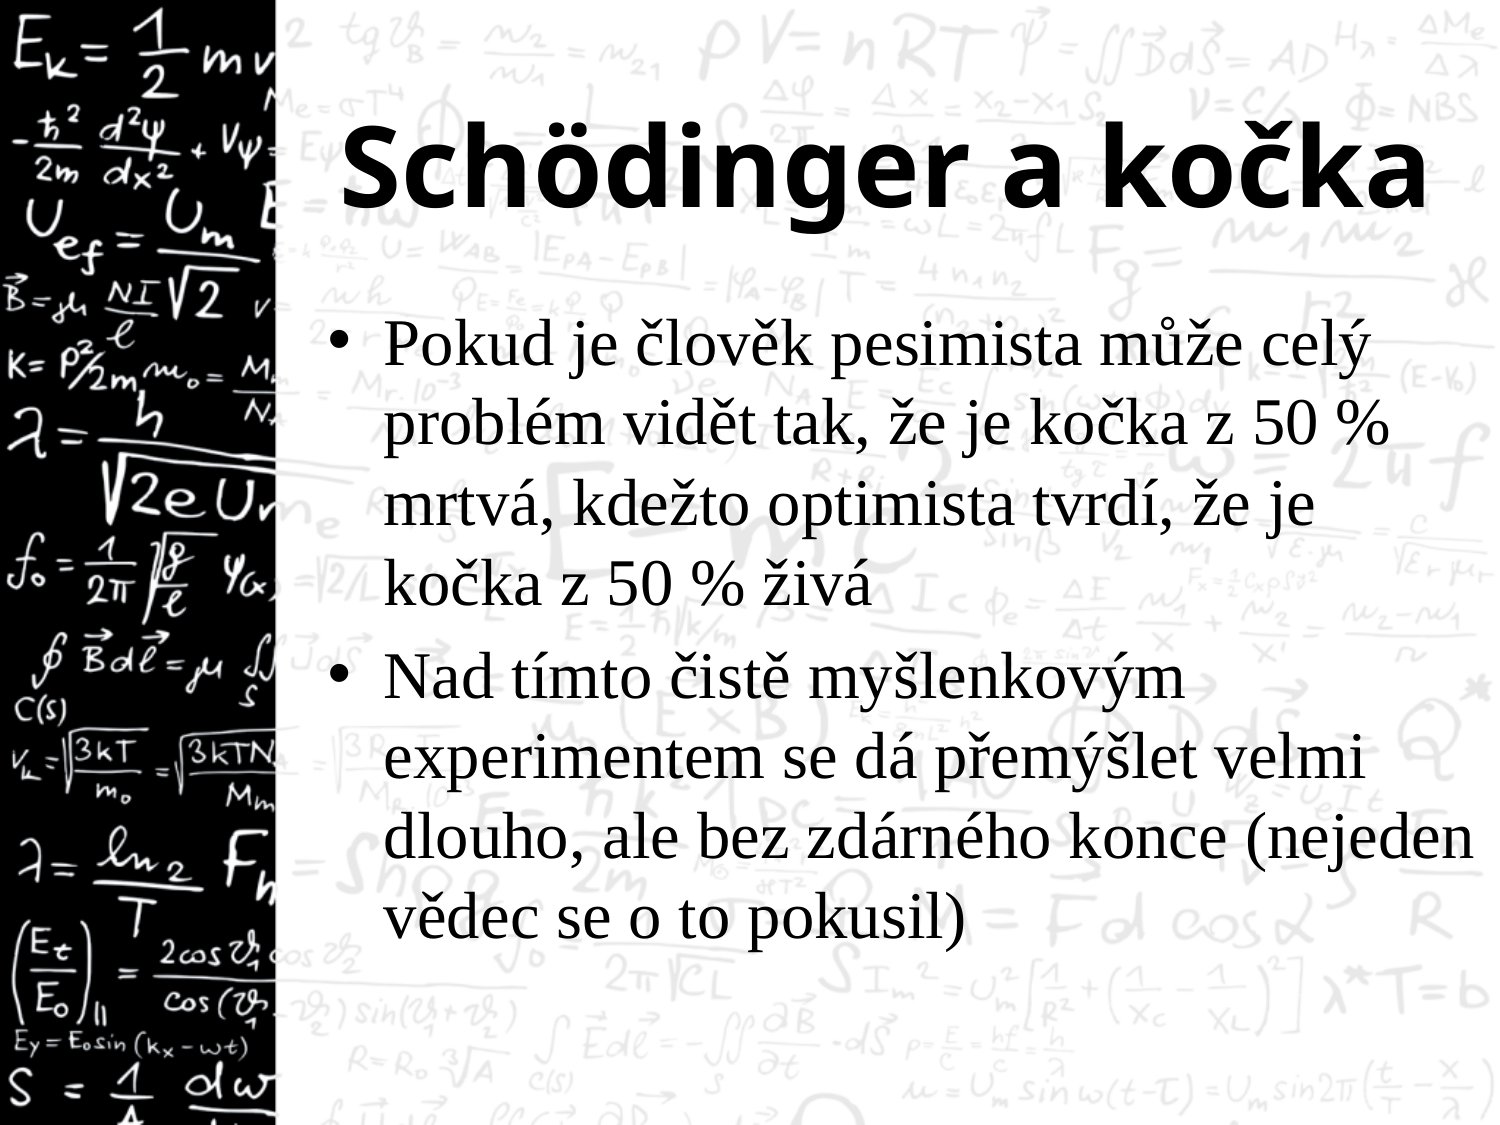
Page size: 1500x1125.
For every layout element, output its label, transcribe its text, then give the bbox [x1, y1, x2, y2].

picture [0, 0, 1500, 1125]
text_box Pokud je člověk pesimista může celý problém vidět tak, že je kočka z 50 % mrtvá, kdežto optimista tvrdí, že je kočka z 50 % živá Nad tímto čistě myšlenkovým experimentem se dá přemýšlet velmi dlouho, ale bez zdárného konce (nejeden vědec se o to pokusil) [312, 290, 1500, 1083]
title Schödinger a kočka [312, 45, 1461, 279]
